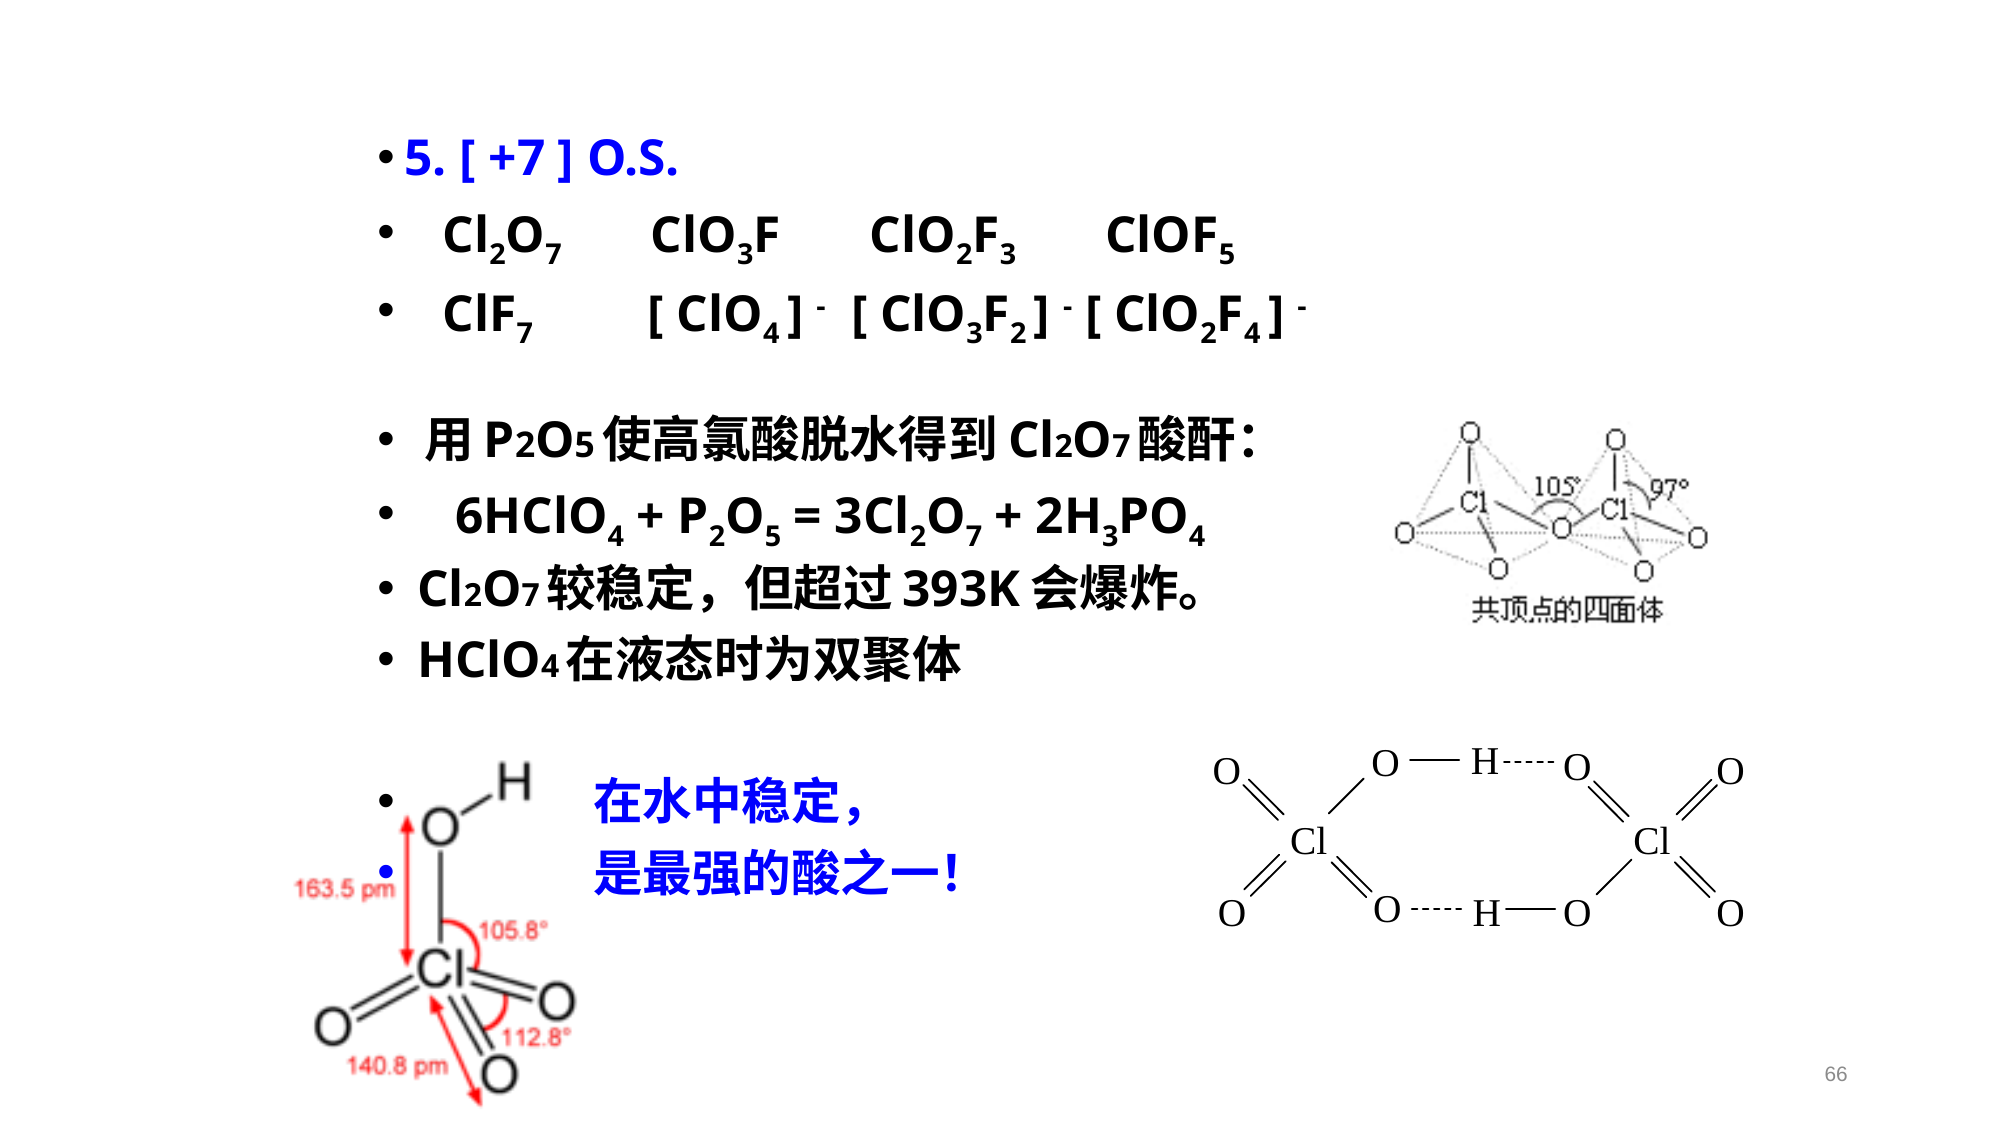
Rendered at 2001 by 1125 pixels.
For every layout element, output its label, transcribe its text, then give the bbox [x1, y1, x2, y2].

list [1212, 739, 1744, 934]
picture [1389, 420, 1715, 628]
slide_number 66 [1412, 1042, 1863, 1103]
list 5. [ +7 ] O.S. Cl2O7 ClO3F ClO2F3 ClOF5 ClF7 [ ClO4 ] - [ ClO3F2 ] - [ ClO2F4 ] - 用P2O5使高氯酸脱水得到Cl2O7酸酐： 6HClO4 + P2O5 = 3Cl2O7 + 2H3PO4 Cl2O7较稳定，但超过393K会爆炸。 HClO4在液态时为双聚体 在水中稳定， 是最强的酸之一！ [362, 125, 1660, 910]
picture [279, 746, 593, 1125]
